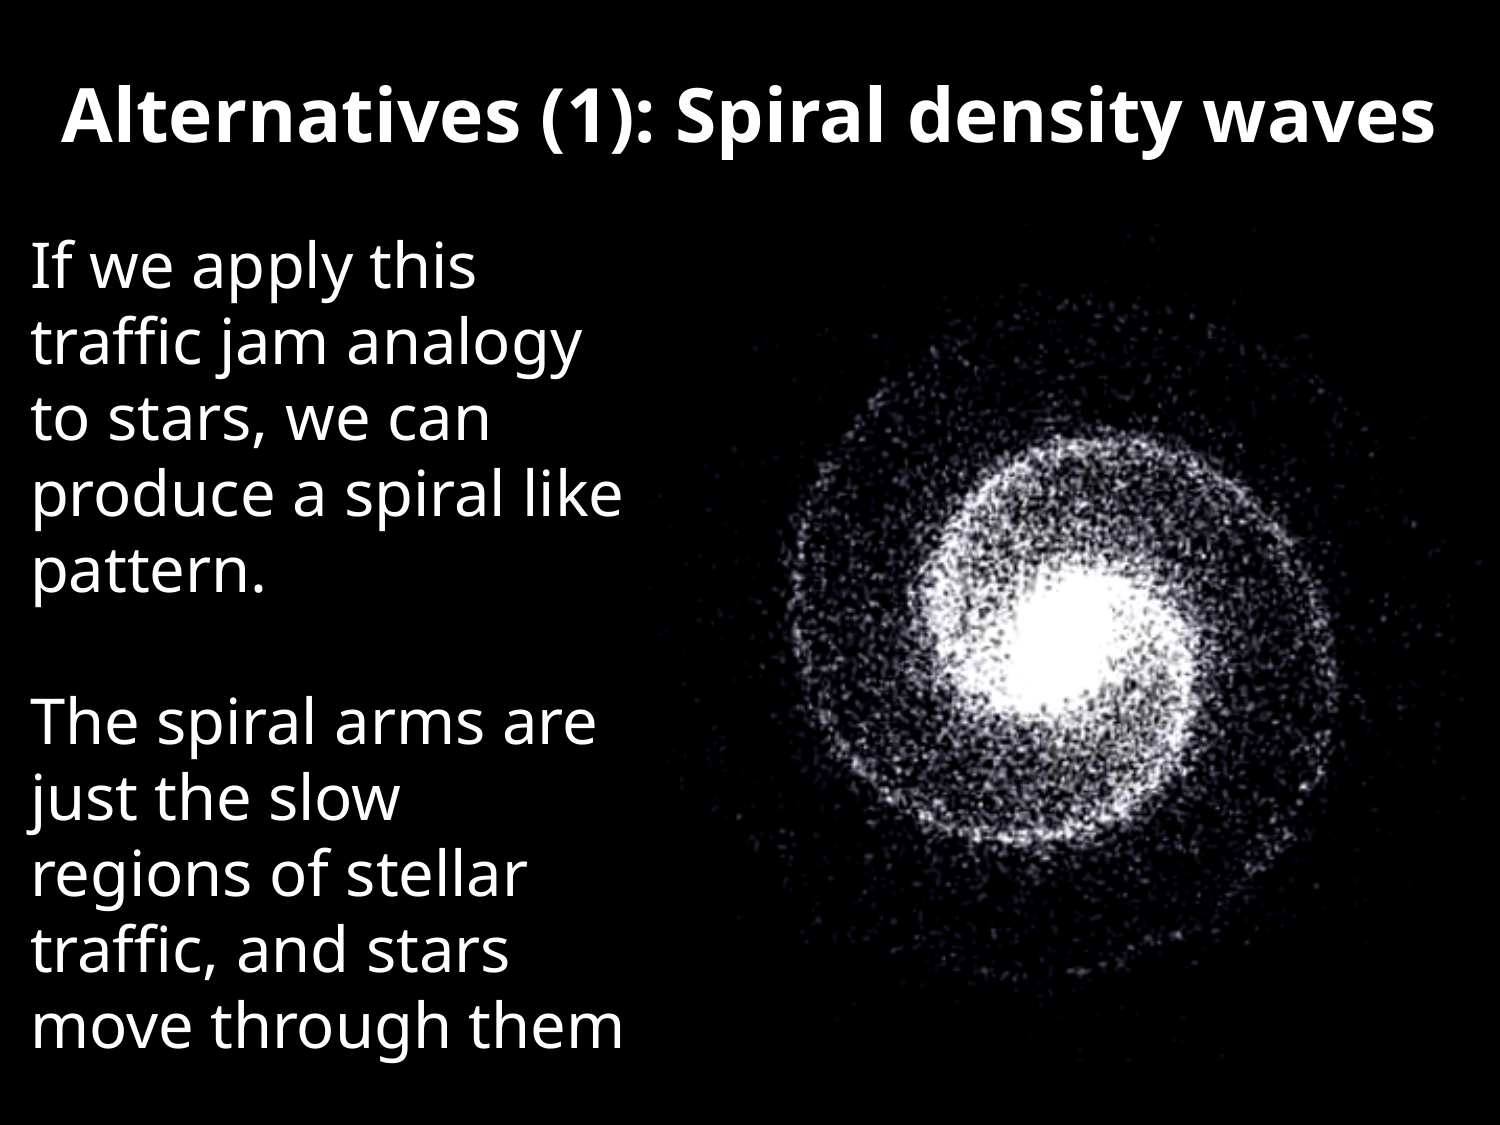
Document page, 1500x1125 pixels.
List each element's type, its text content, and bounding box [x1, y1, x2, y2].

text_box [0, 0, 1500, 1125]
text_box If we apply this traffic jam analogy to stars, we can produce a spiral like pattern. The spiral arms are just the slow regions of stellar traffic, and stars move through them [30, 224, 630, 1080]
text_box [644, 224, 1482, 1062]
text_box Alternatives (1): Spiral density waves [29, 68, 1470, 157]
